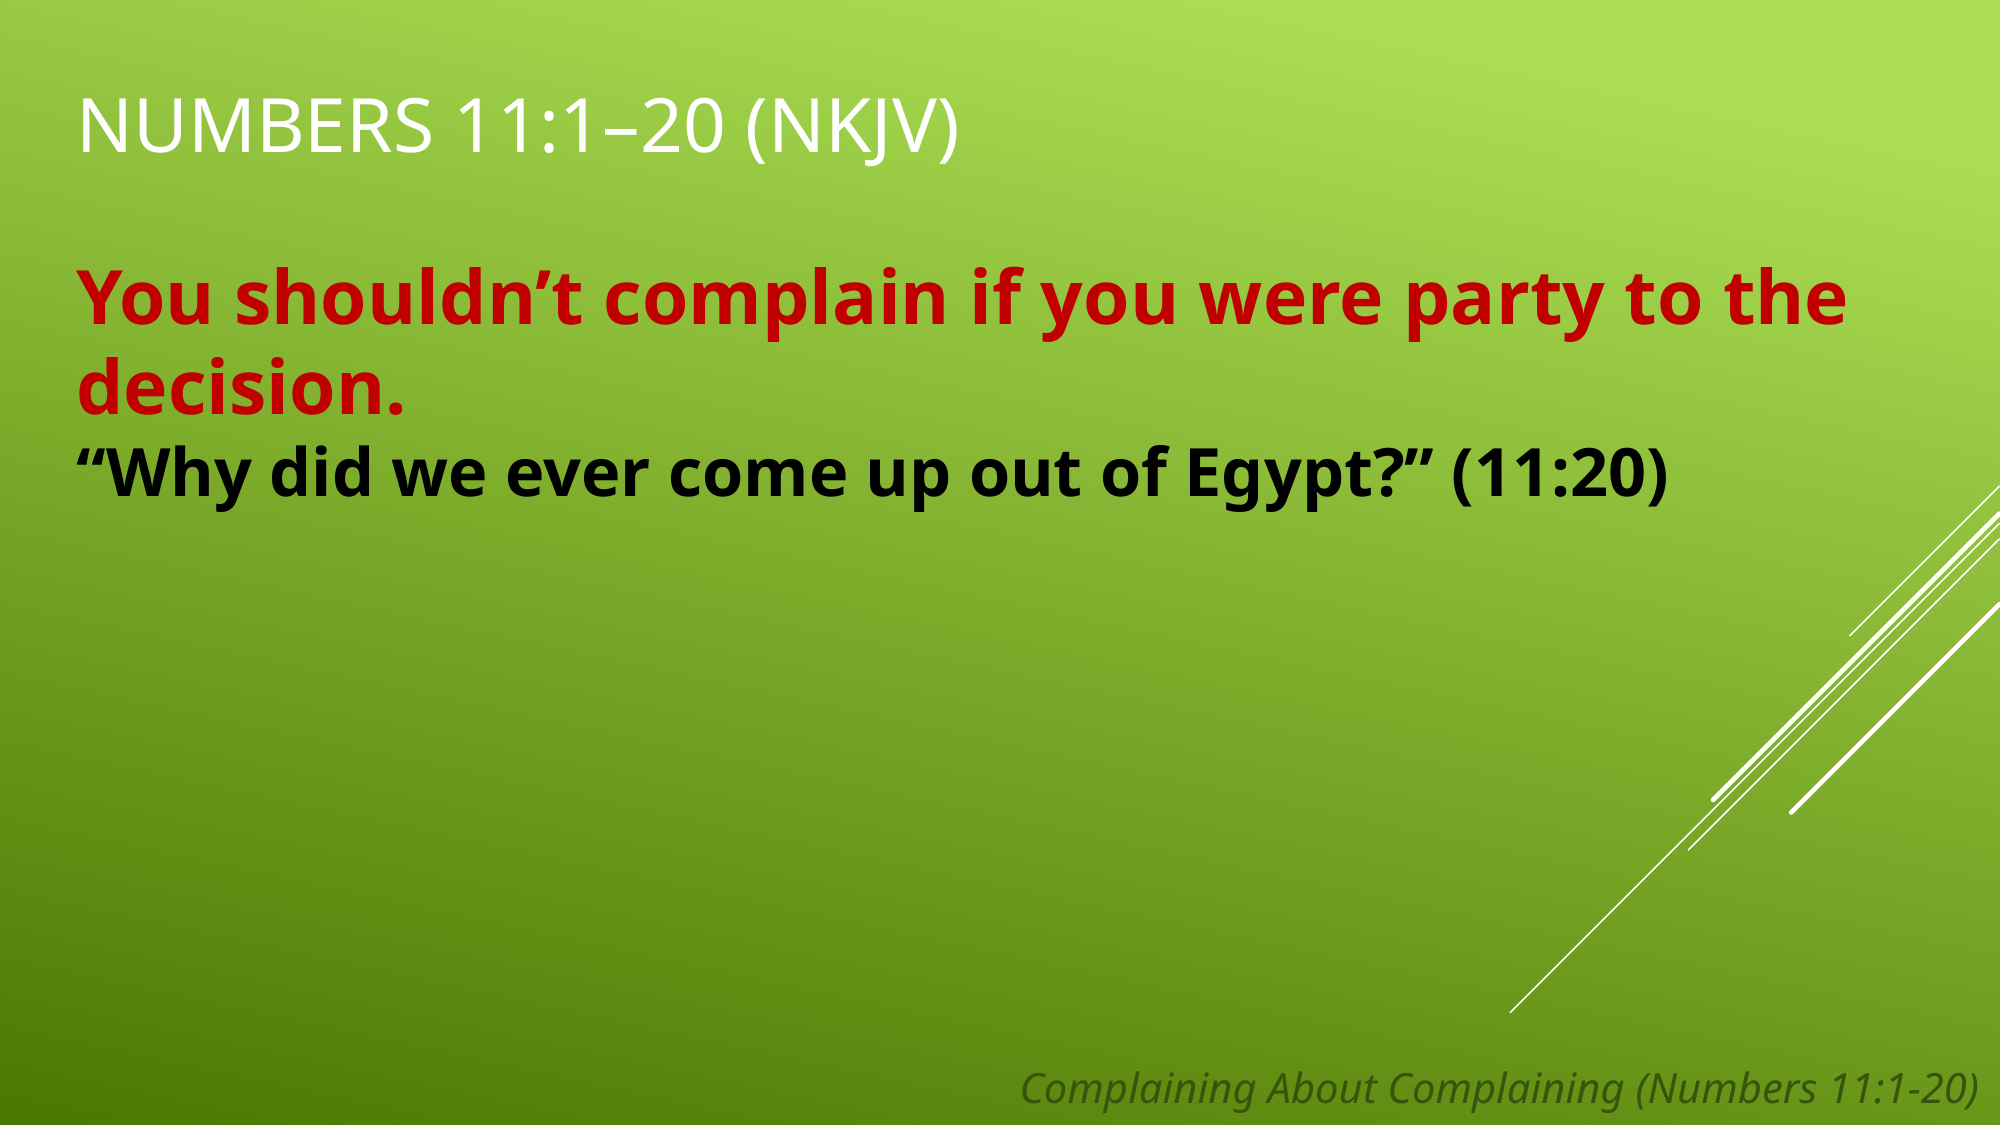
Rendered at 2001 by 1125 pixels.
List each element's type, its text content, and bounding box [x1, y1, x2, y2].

list You shouldn’t complain if you were party to the decision. “Why did we ever come up out of Egypt?” (11:20) [61, 242, 1939, 1047]
title Numbers 11:1–20 (NKJV) [61, 26, 1939, 218]
